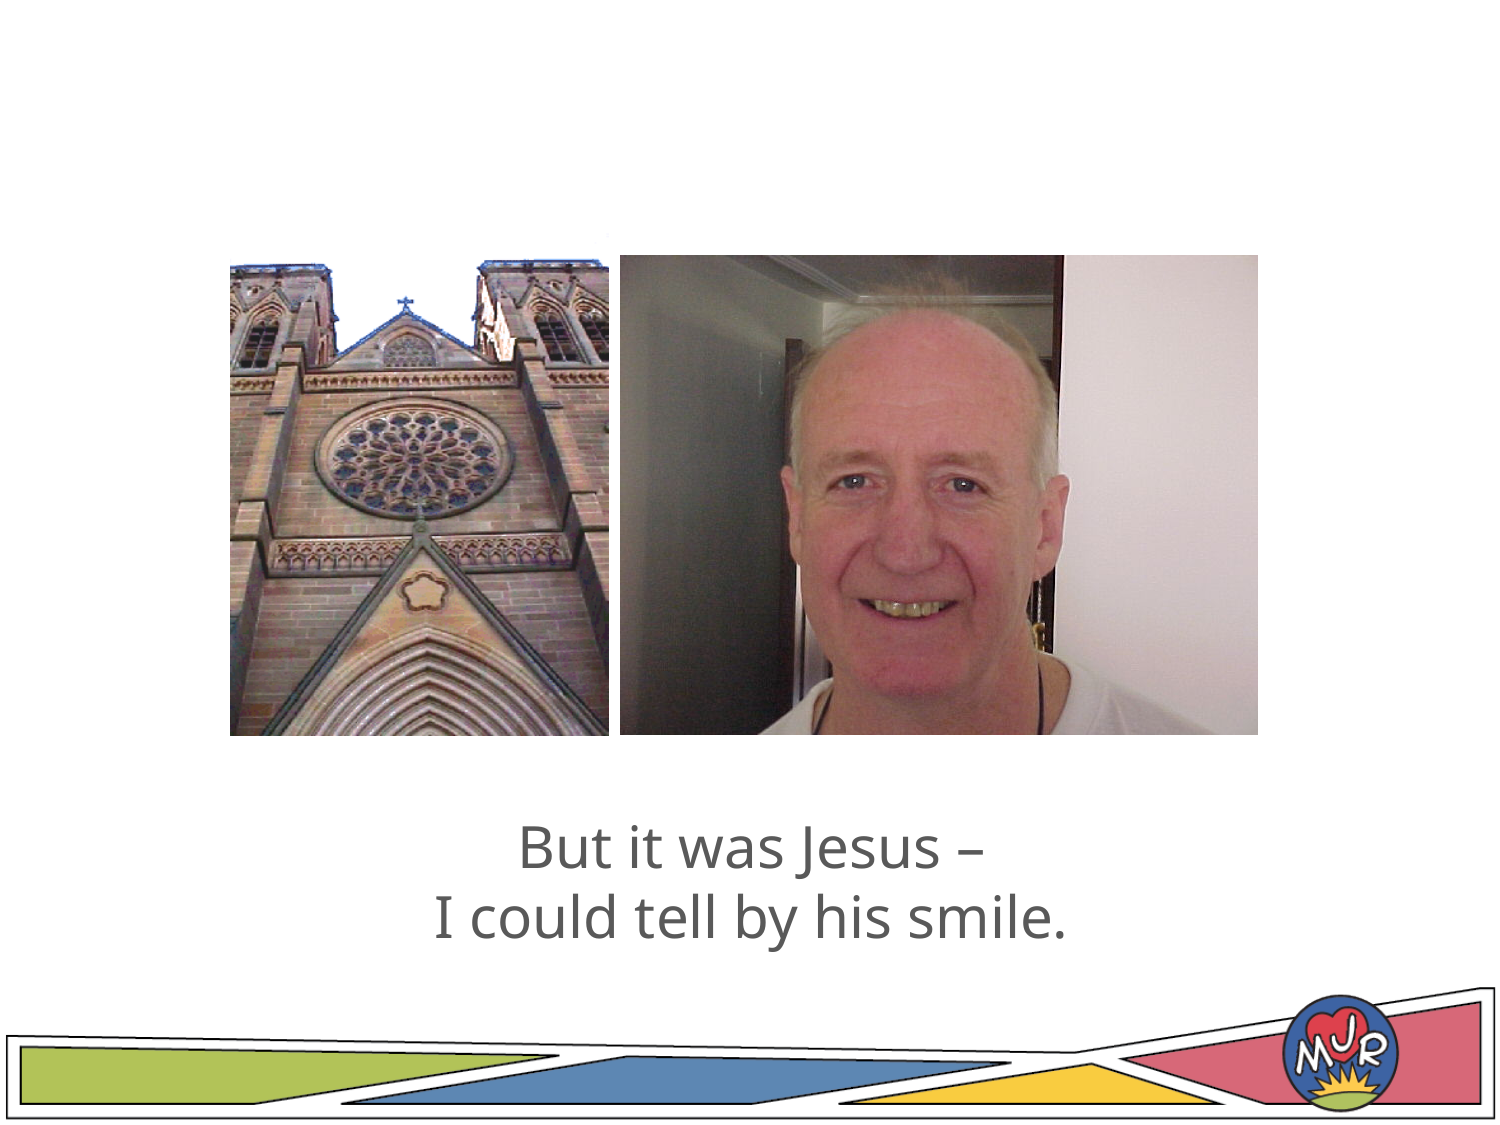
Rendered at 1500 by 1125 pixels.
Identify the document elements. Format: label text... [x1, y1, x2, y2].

picture [619, 255, 1259, 735]
title But it was Jesus – I could tell by his smile. [289, 786, 1215, 975]
picture [229, 231, 609, 736]
picture [5, 987, 1496, 1125]
